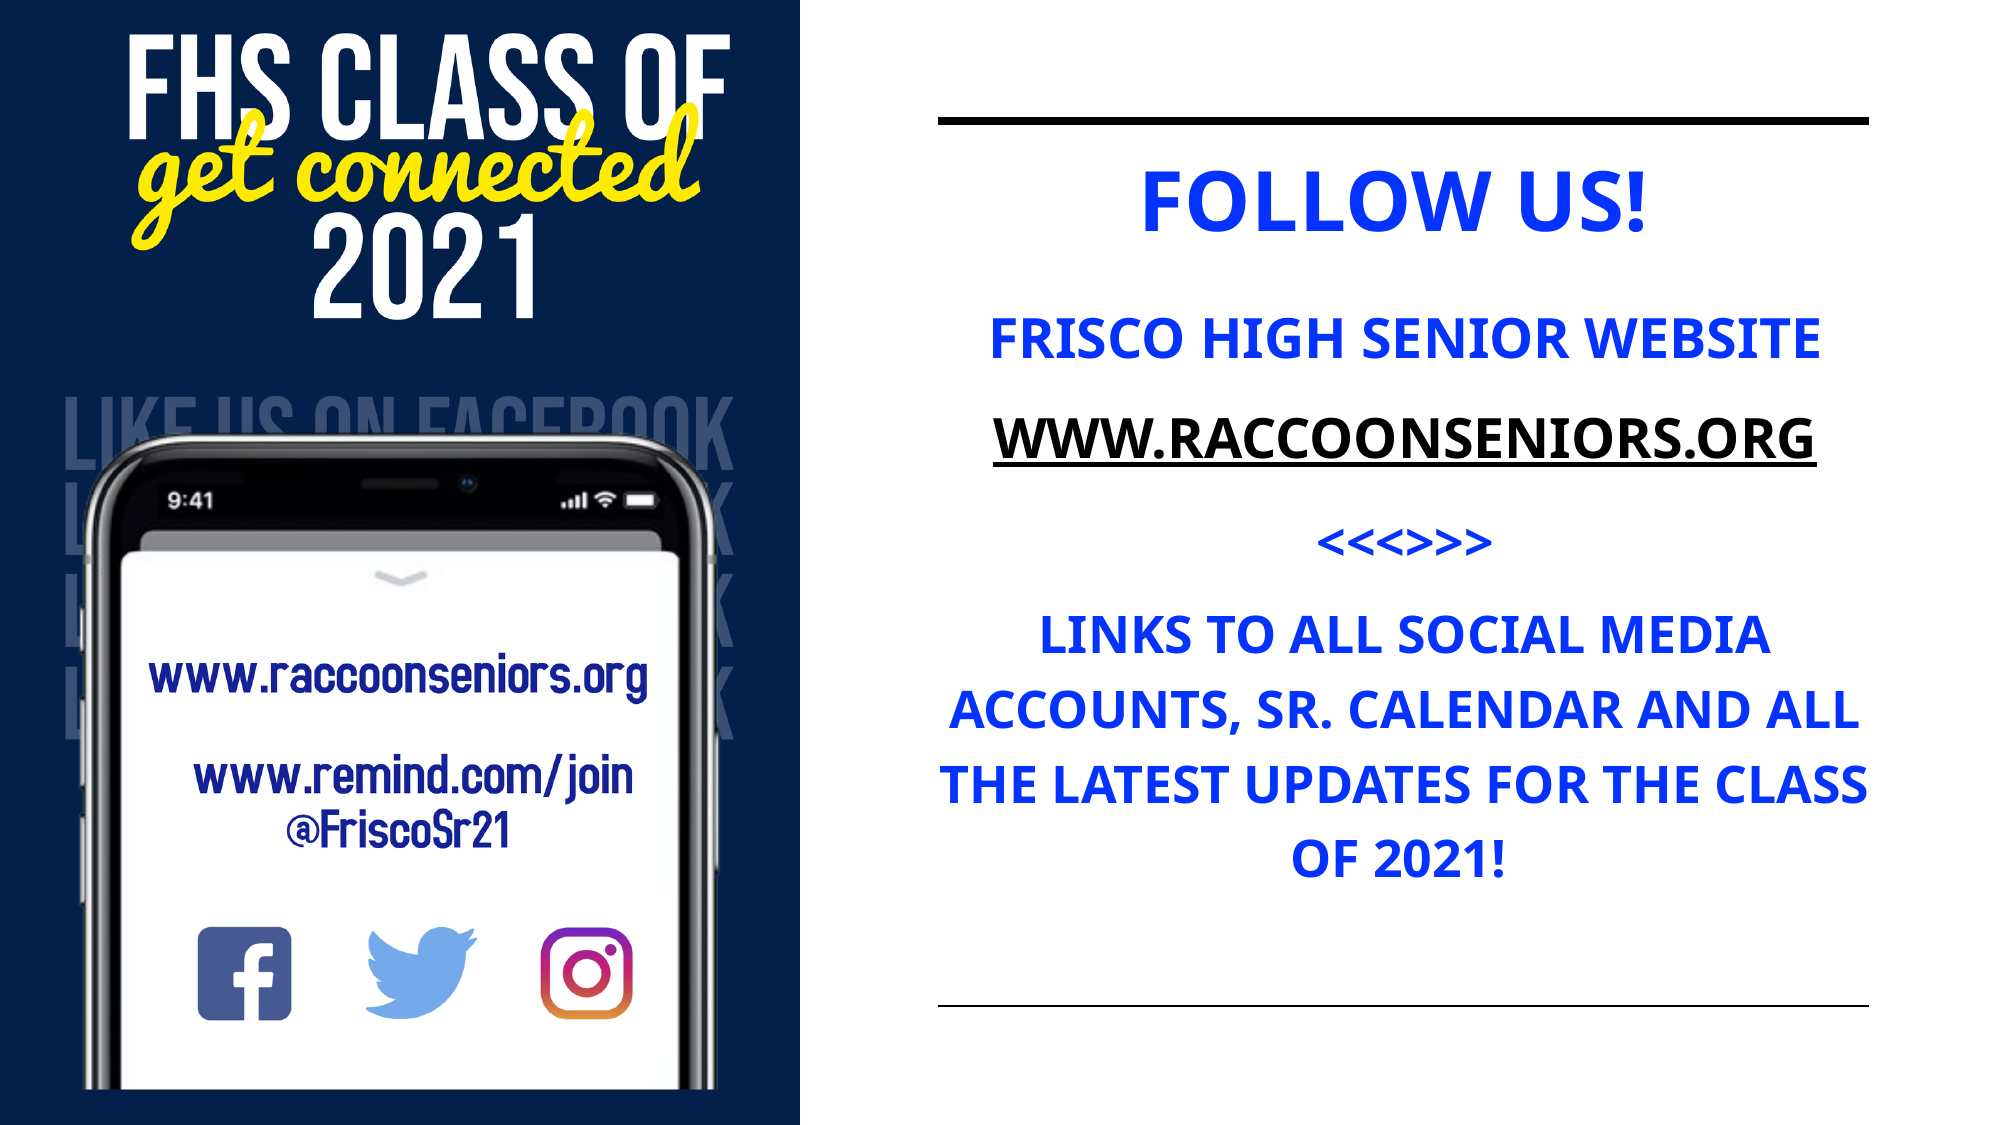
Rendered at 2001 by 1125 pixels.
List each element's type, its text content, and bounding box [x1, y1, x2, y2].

text_box [800, 0, 2000, 1125]
title Follow us! [919, 141, 1891, 281]
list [0, 0, 800, 1125]
list FRISCO HIGH SENIOR WEBSITE WWW.RACCOONSENIORS.ORG <<<>>> LINKS TO ALL SOCIAL MEDIA ACCOUNTS, SR. CALENDAR AND ALL THE LATEST UPDATES FOR THE CLASS OF 2021! [912, 281, 1898, 901]
